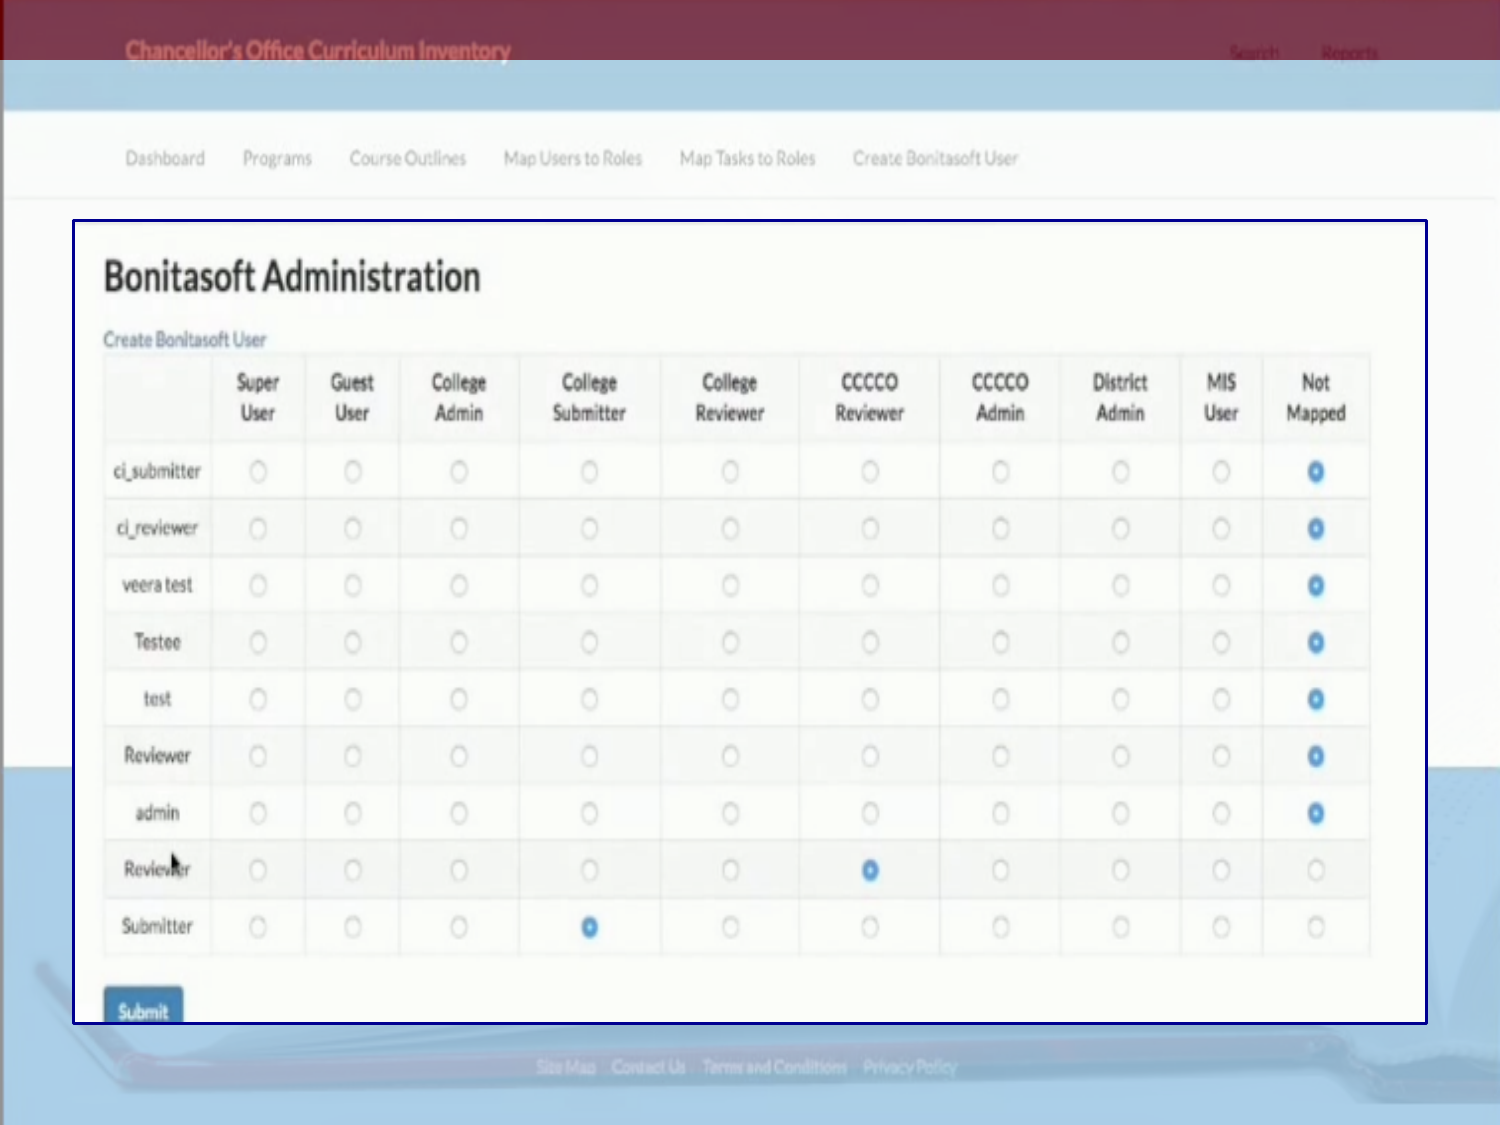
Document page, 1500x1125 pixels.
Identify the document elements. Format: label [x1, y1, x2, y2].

picture [0, 0, 1500, 1125]
list [74, 221, 1426, 1023]
